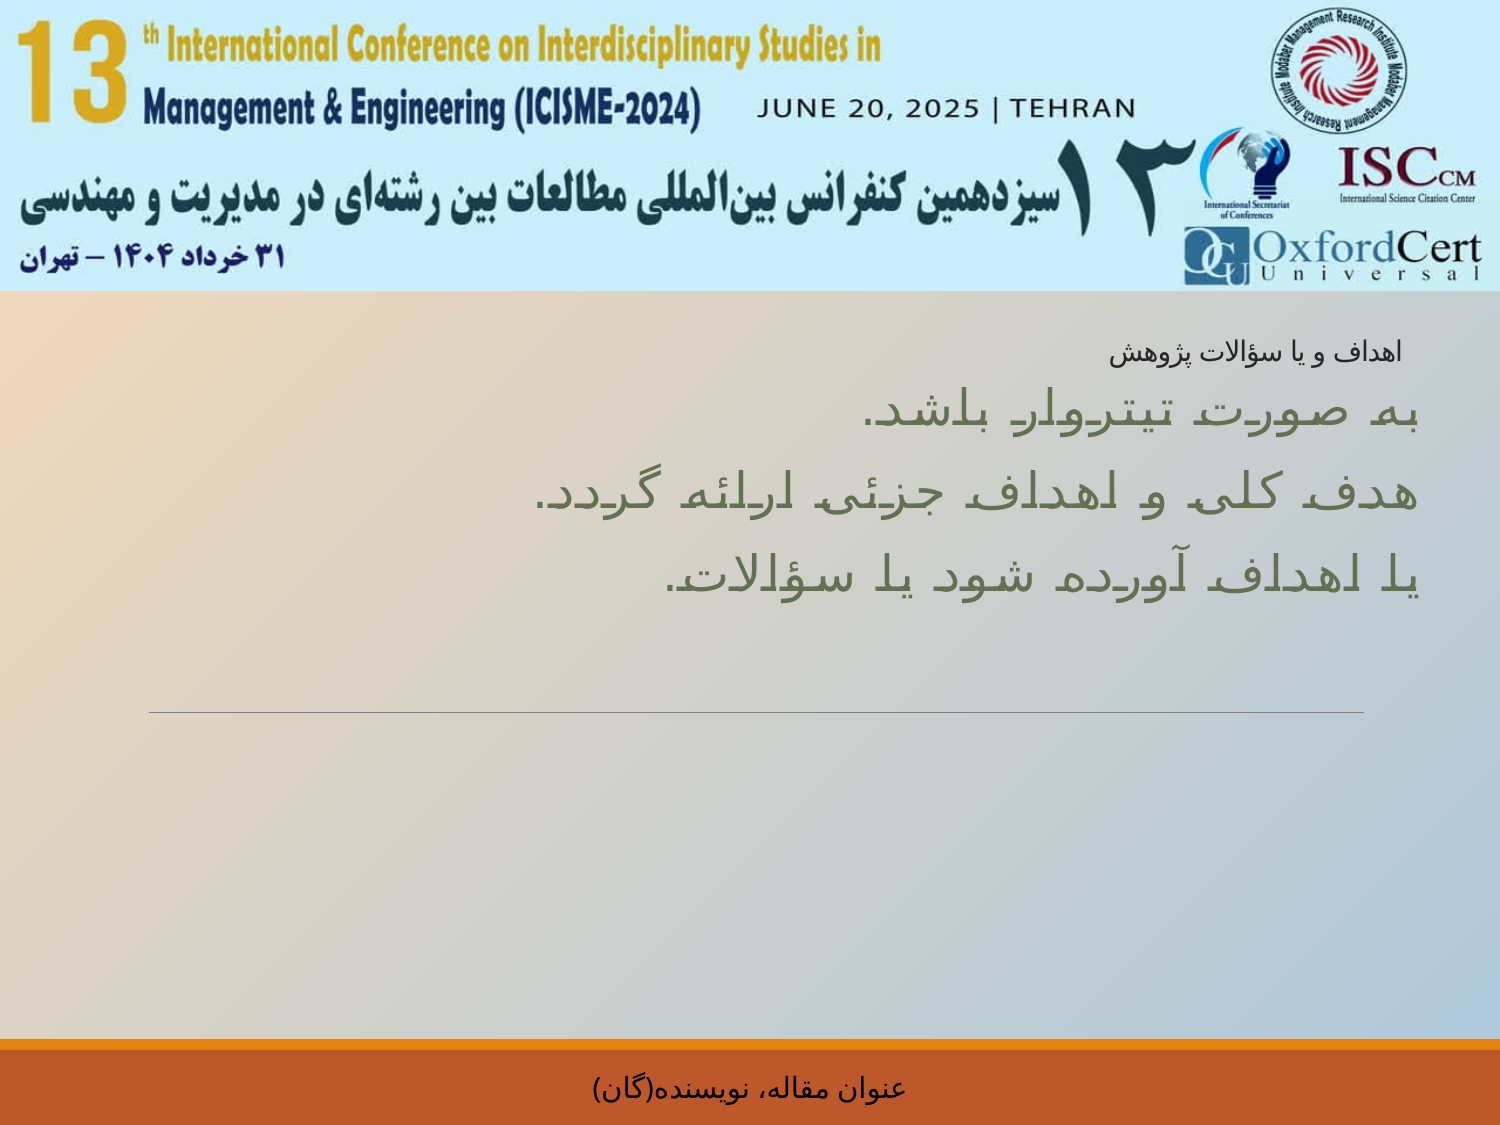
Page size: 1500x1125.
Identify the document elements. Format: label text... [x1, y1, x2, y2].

subtitle به صورت تیتروار باشد. هدف کلی و اهداف جزئی ارائه گردد. یا اهداف آورده شود یا سؤالات. [17, 374, 1436, 1012]
footer عنوان مقاله، نویسنده(گان) [453, 1059, 1047, 1120]
title اهداف و یا سؤالات پژوهش [1092, 327, 1419, 374]
picture [0, 0, 1500, 292]
